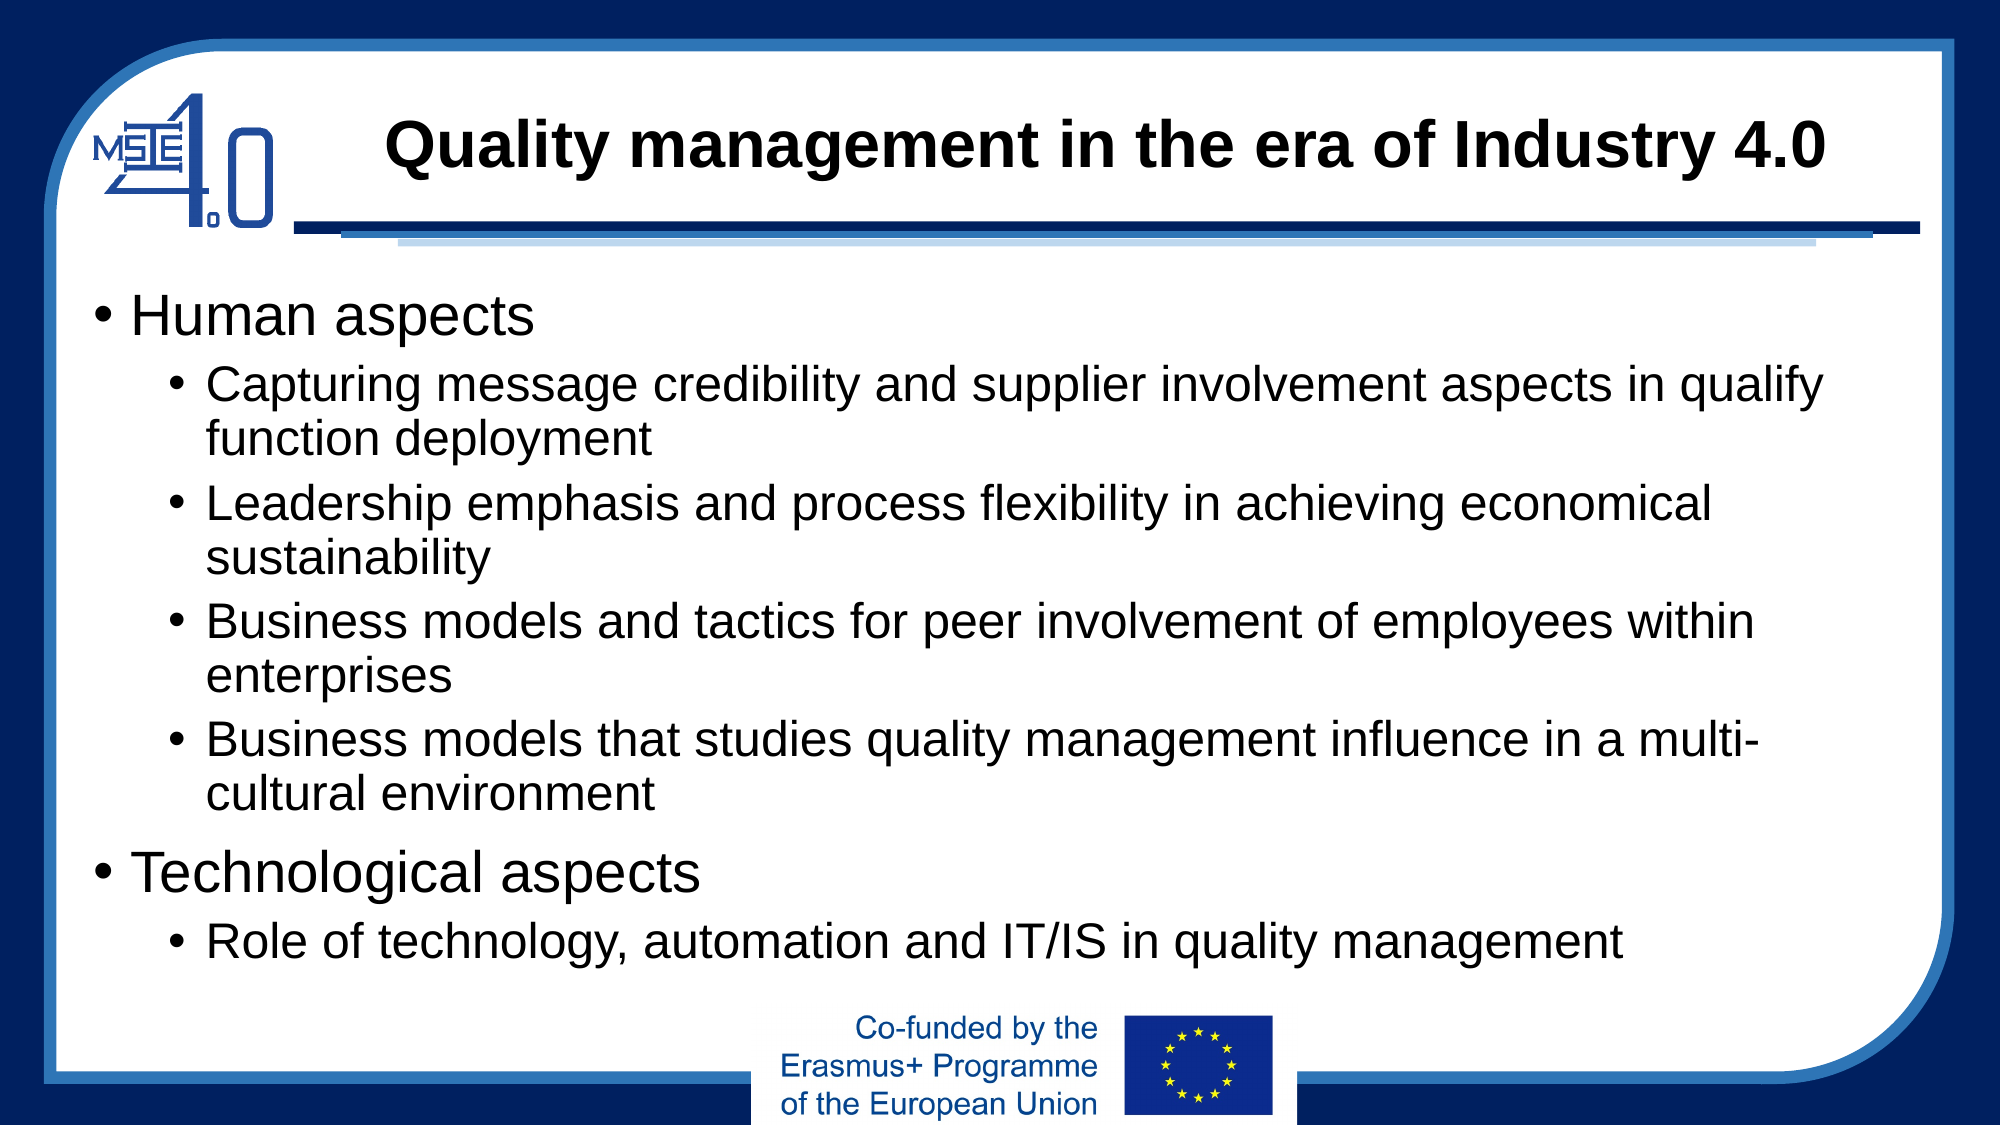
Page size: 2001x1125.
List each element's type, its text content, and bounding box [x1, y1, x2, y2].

list Human aspects Capturing message credibility and supplier involvement aspects in qualify function deployment Leadership emphasis and process flexibility in achieving economical sustainability Business models and tactics for peer involvement of employees within enterprises Business models that studies quality management influence in a multi-cultural environment Technological aspects Role of technology, automation and IT/IS in quality management [78, 277, 1921, 984]
title Quality management in the era of Industry 4.0 [294, 73, 1921, 220]
picture [751, 1003, 1298, 1125]
